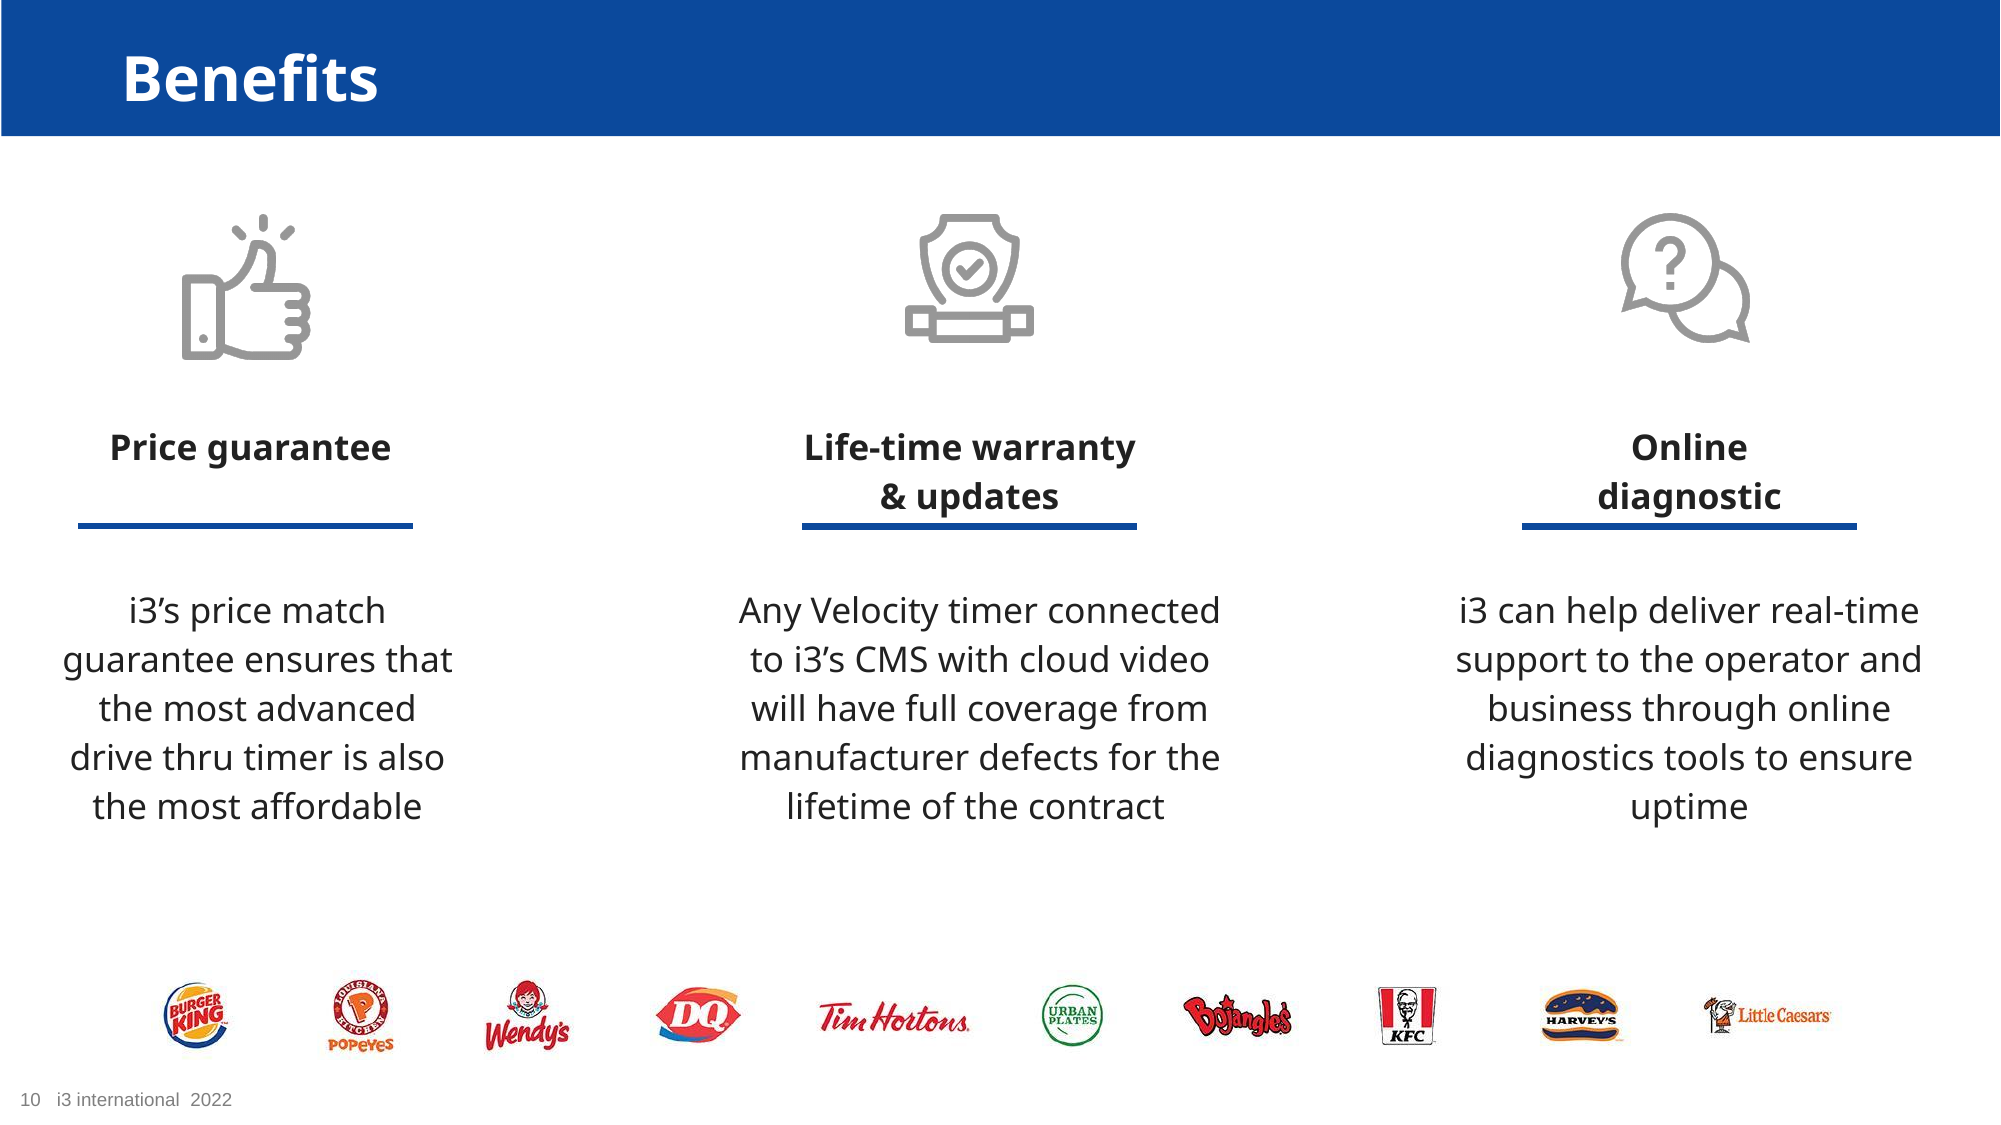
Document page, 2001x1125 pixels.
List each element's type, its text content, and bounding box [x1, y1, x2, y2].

text_box Benefits [106, 40, 1854, 125]
picture [905, 214, 1035, 343]
text_box Life-time warranty & updates [787, 403, 1153, 567]
text_box [1, 0, 2000, 137]
picture [151, 969, 1849, 1061]
text_box Price guarantee [82, 403, 409, 483]
text_box i3 can help deliver real-time support to the operator and business through online diagnostics tools to ensure uptime [1437, 566, 1941, 975]
text_box Any Velocity timer connected to i3’s CMS with cloud video will have full coverage from manufacturer defects for the lifetime of the contract [712, 567, 1248, 877]
picture [173, 214, 319, 361]
text_box i3’s price match guarantee ensures that the most advanced drive thru timer is also the most affordable [42, 567, 473, 975]
text_box Online diagnostic [1526, 403, 1853, 523]
picture [1620, 213, 1750, 343]
